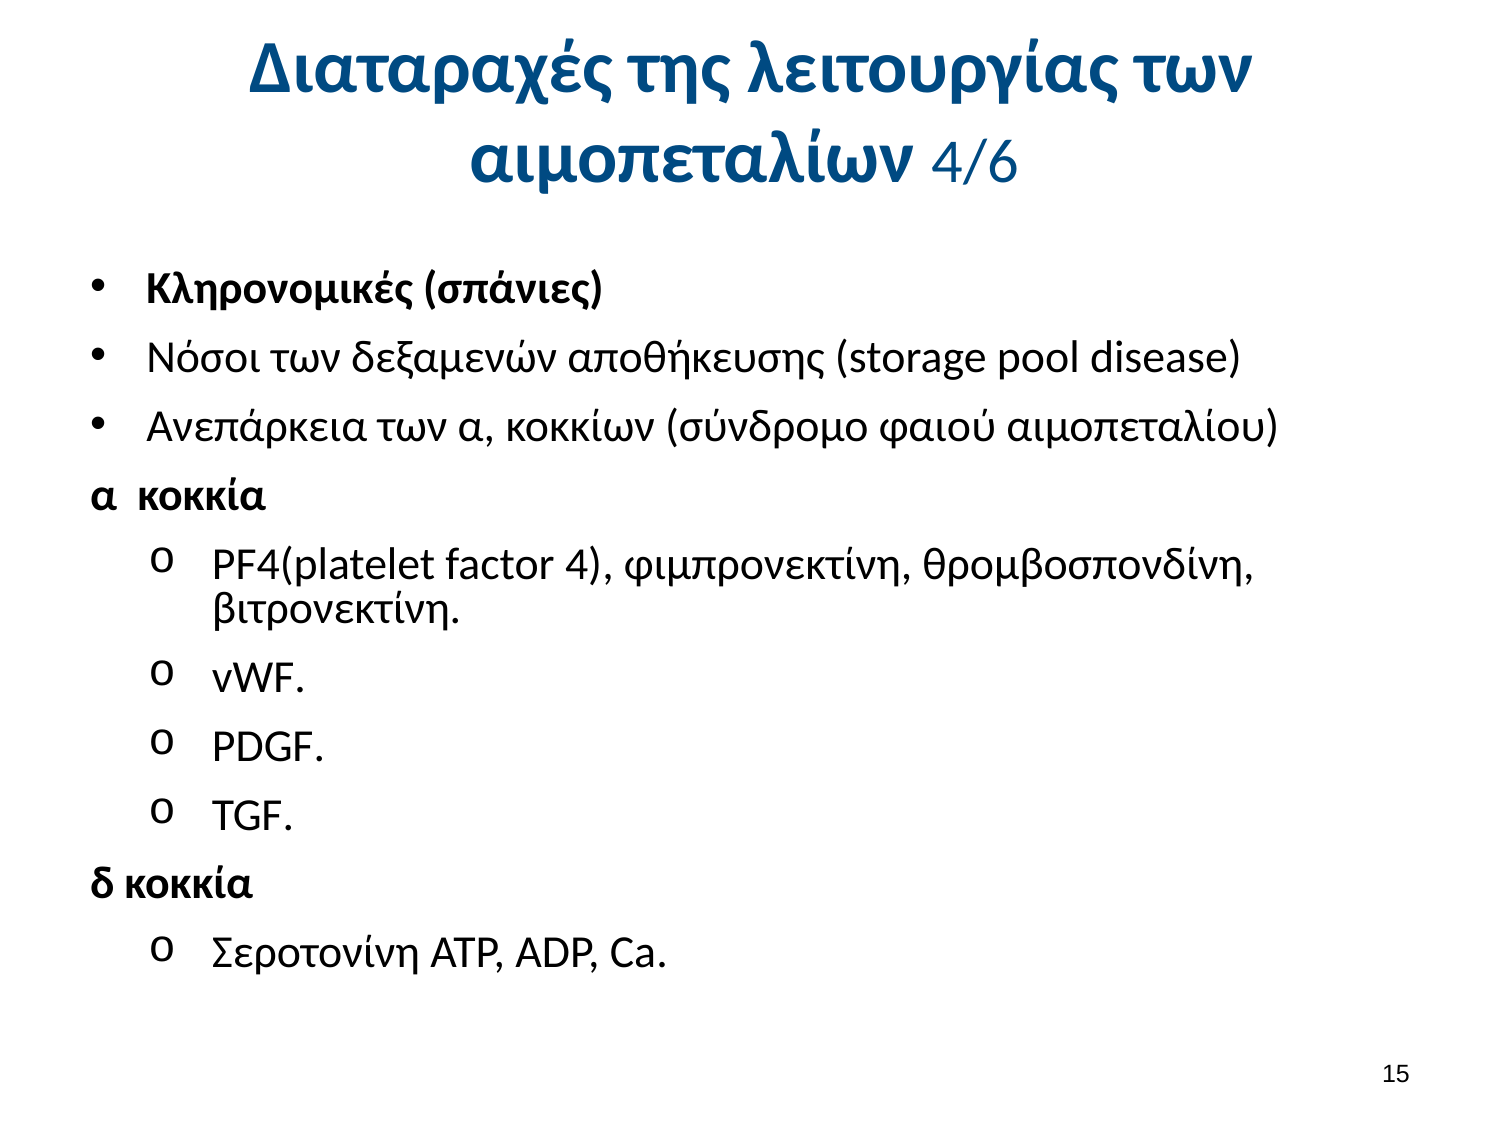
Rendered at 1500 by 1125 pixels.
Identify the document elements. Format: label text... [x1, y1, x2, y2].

slide_number 14 [1074, 1042, 1425, 1103]
title Διαταραχές της λειτουργίας των αιμοπεταλίων 4/6 [76, 19, 1427, 197]
list Κληρονομικές (σπάνιες) Νόσοι των δεξαμενών αποθήκευσης (storage pool disease) Ανεπάρκεια των α, κοκκίων (σύνδρομο φαιού αιμοπεταλίου) α κοκκία PF4(platelet factor 4), φιμπρονεκτίνη, θρομβοσπονδίνη, βιτρονεκτίνη. vWF. PDGF. TGF. δ κοκκία Σεροτονίνη ATP, ADP, Ca. [75, 243, 1425, 1024]
